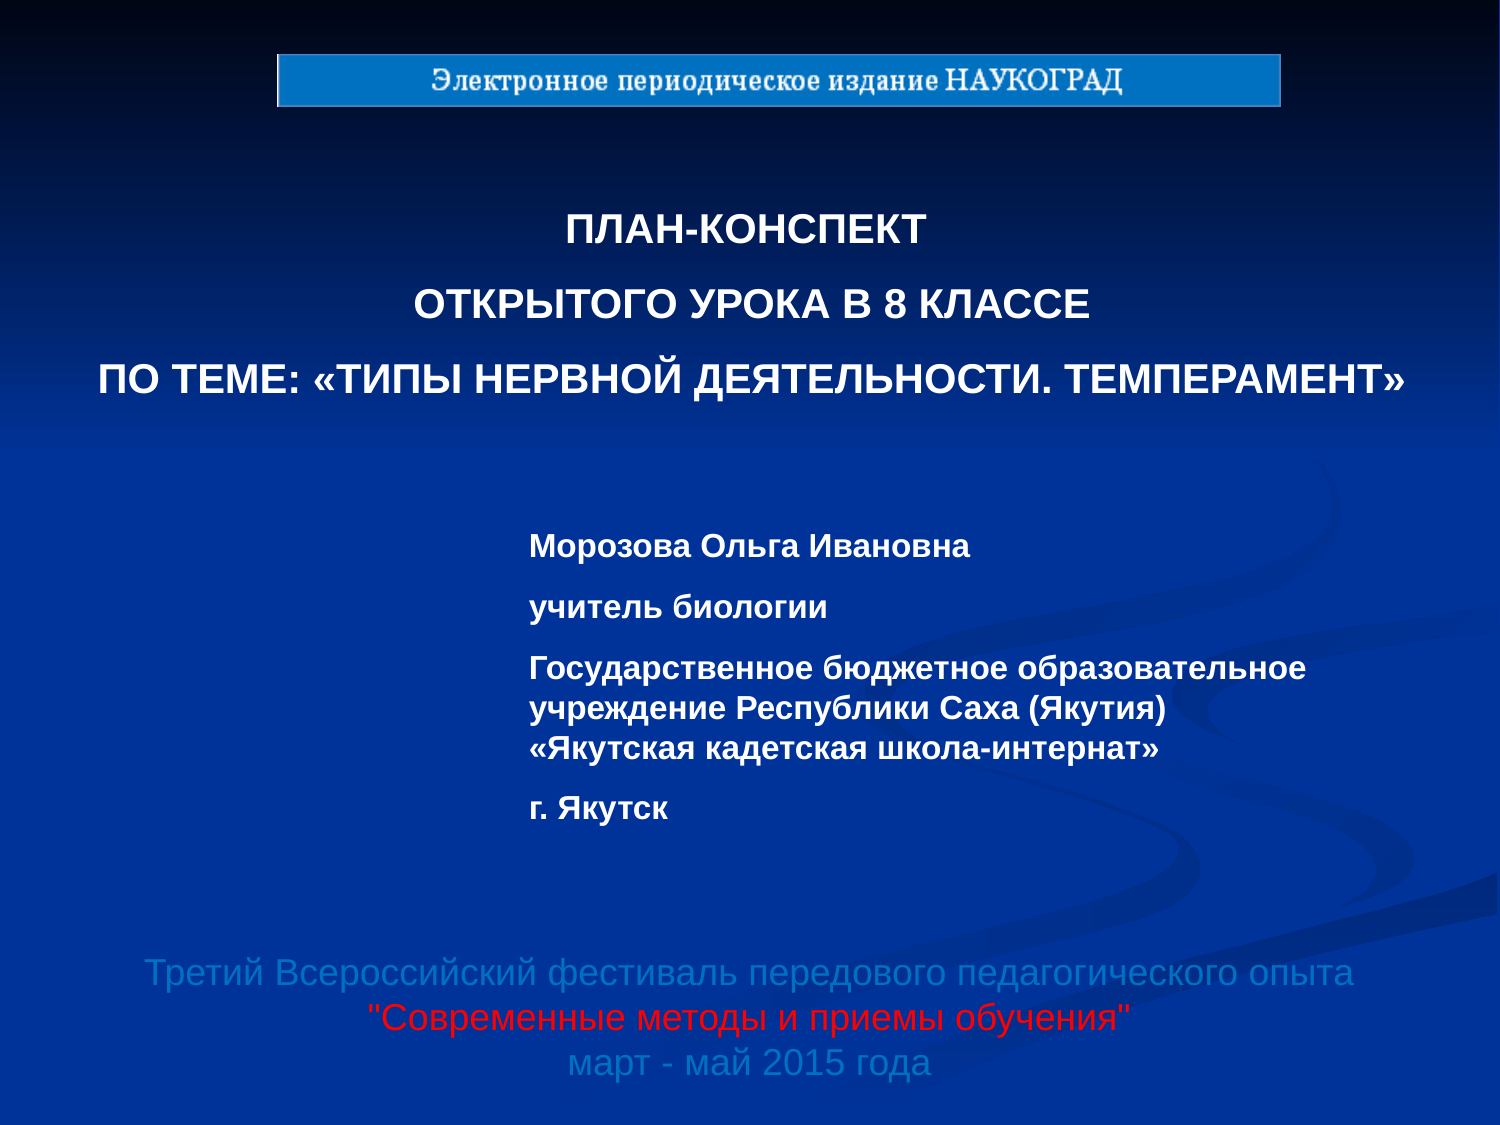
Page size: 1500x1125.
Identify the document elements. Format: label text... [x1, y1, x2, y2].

text_box Третий Всероссийский фестиваль передового педагогического опыта "Современные методы и приемы обучения" март - май 2015 года [87, 940, 1411, 1091]
text_box Морозова Ольга Ивановна учитель биологии Государственное бюджетное образовательное учреждение Республики Саха (Якутия) «Якутская кадетская школа-интернат» г. Якутск [513, 516, 1447, 834]
picture [277, 54, 1281, 107]
text_box ПЛАН-КОНСПЕКТ ОТКРЫТОГО УРОКА В 8 КЛАССЕ ПО ТЕМЕ: «ТИПЫ НЕРВНОЙ ДЕЯТЕЛЬНОСТИ. ТЕМПЕРАМЕНТ» [82, 169, 1422, 410]
